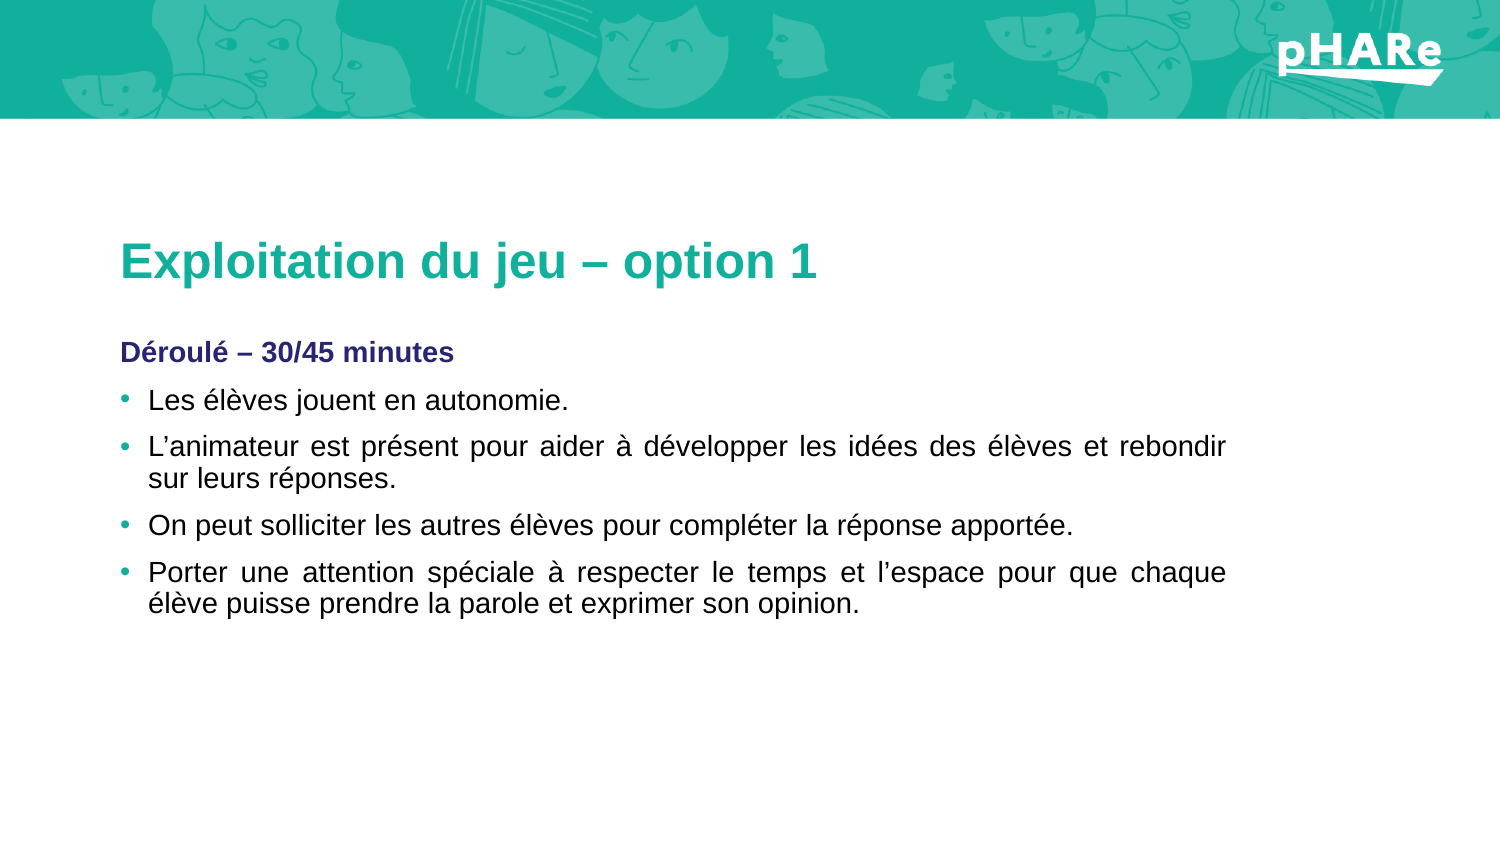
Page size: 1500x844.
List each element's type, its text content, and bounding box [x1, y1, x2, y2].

text_box Exploitation du jeu – option 1 [105, 203, 1488, 322]
text_box [69, 425, 1411, 844]
picture [0, 0, 1500, 119]
text_box Déroulé – 30/45 minutes Les élèves jouent en autonomie. L’animateur est présent pour aider à développer les idées des élèves et rebondir sur leurs réponses. On peut solliciter les autres élèves pour compléter la réponse apportée. Porter une attention spéciale à respecter le temps et l’espace pour que chaque élève puisse prendre la parole et exprimer son opinion. [105, 330, 1243, 425]
